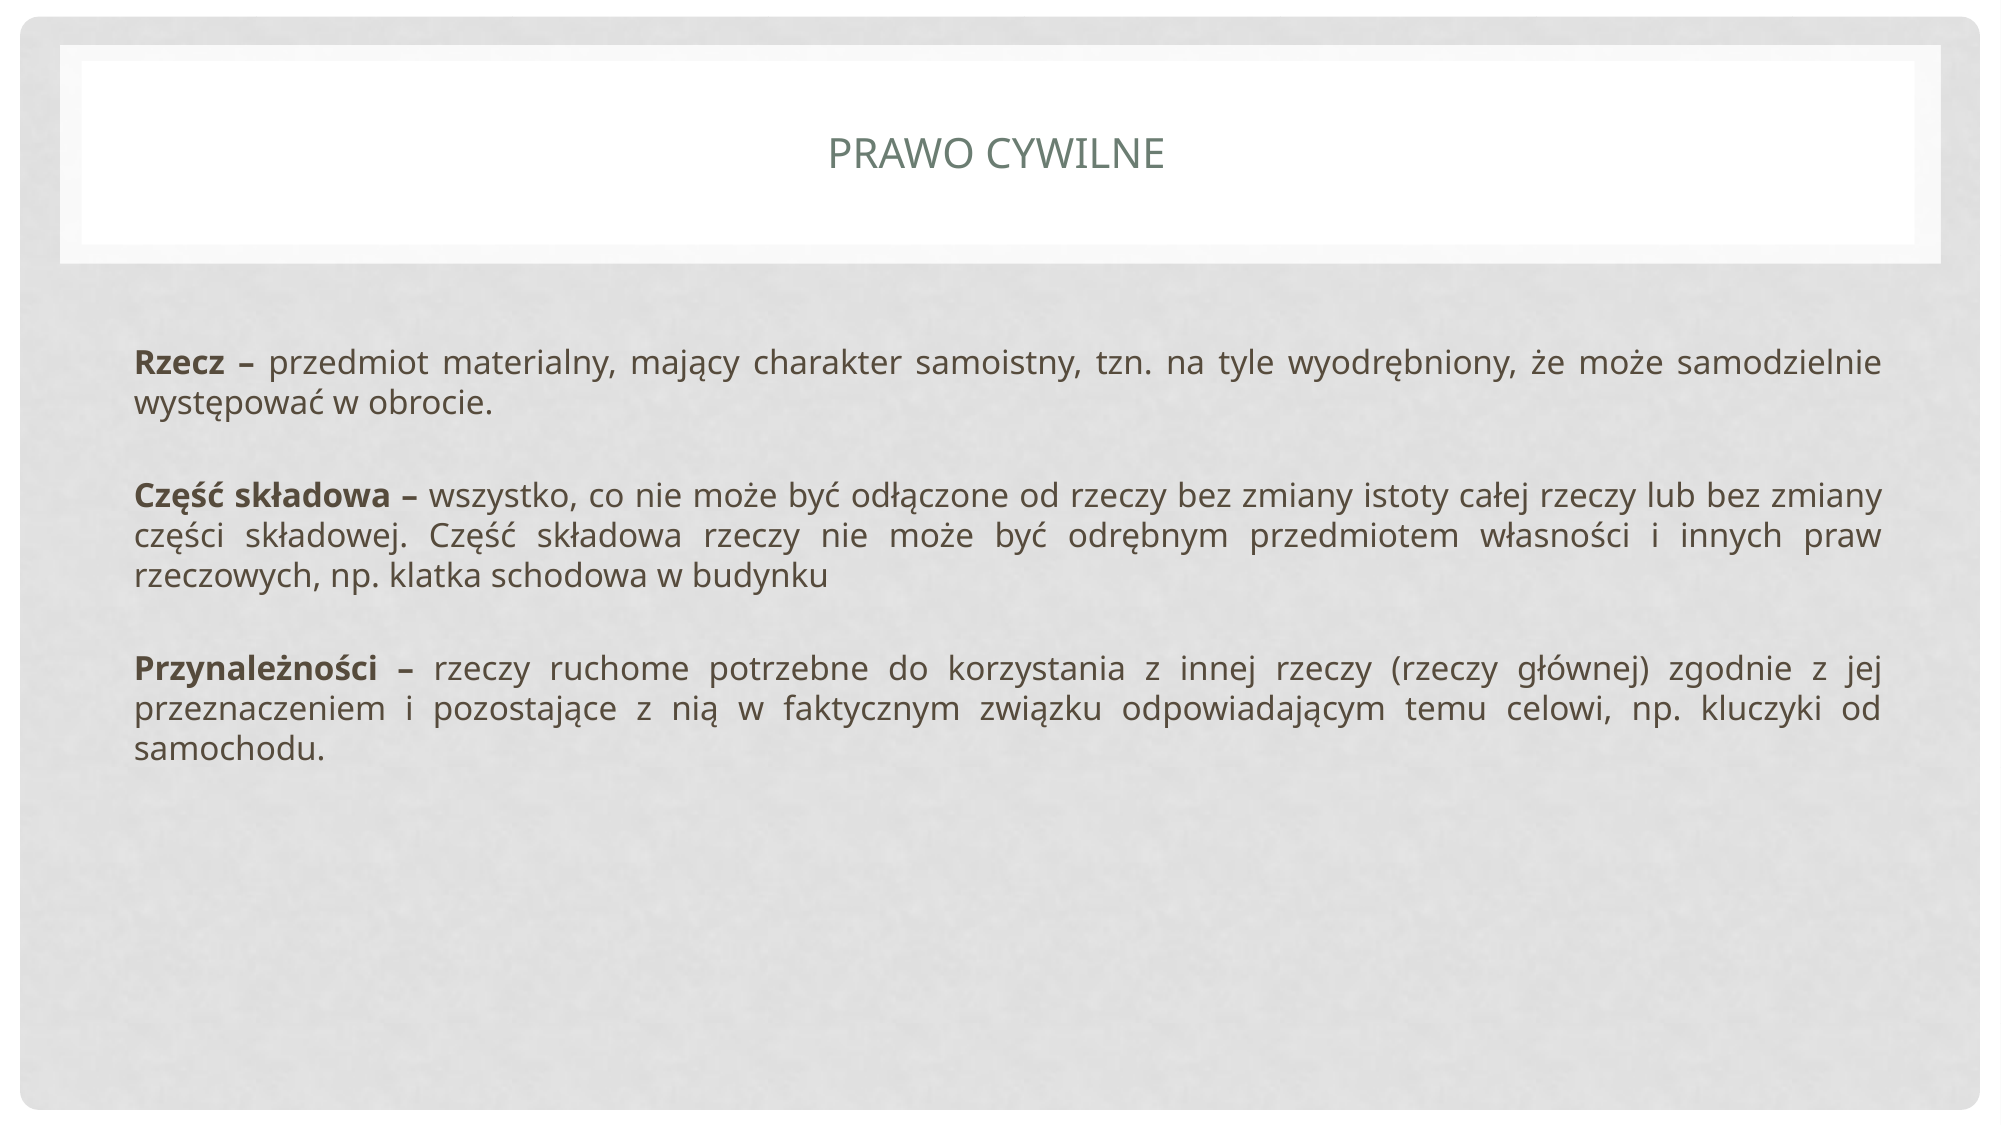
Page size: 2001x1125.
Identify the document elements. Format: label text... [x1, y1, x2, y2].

title Prawo cywilne [93, 66, 1900, 238]
list Rzecz – przedmiot materialny, mający charakter samoistny, tzn. na tyle wyodrębniony, że może samodzielnie występować w obrocie. Część składowa – wszystko, co nie może być odłączone od rzeczy bez zmiany istoty całej rzeczy lub bez zmiany części składowej. Część składowa rzeczy nie może być odrębnym przedmiotem własności i innych praw rzeczowych, np. klatka schodowa w budynku Przynależności – rzeczy ruchome potrzebne do korzystania z innej rzeczy (rzeczy głównej) zgodnie z jej przeznaczeniem i pozostające z nią w faktycznym związku odpowiadającym temu celowi, np. kluczyki od samochodu. [99, 287, 1900, 1005]
